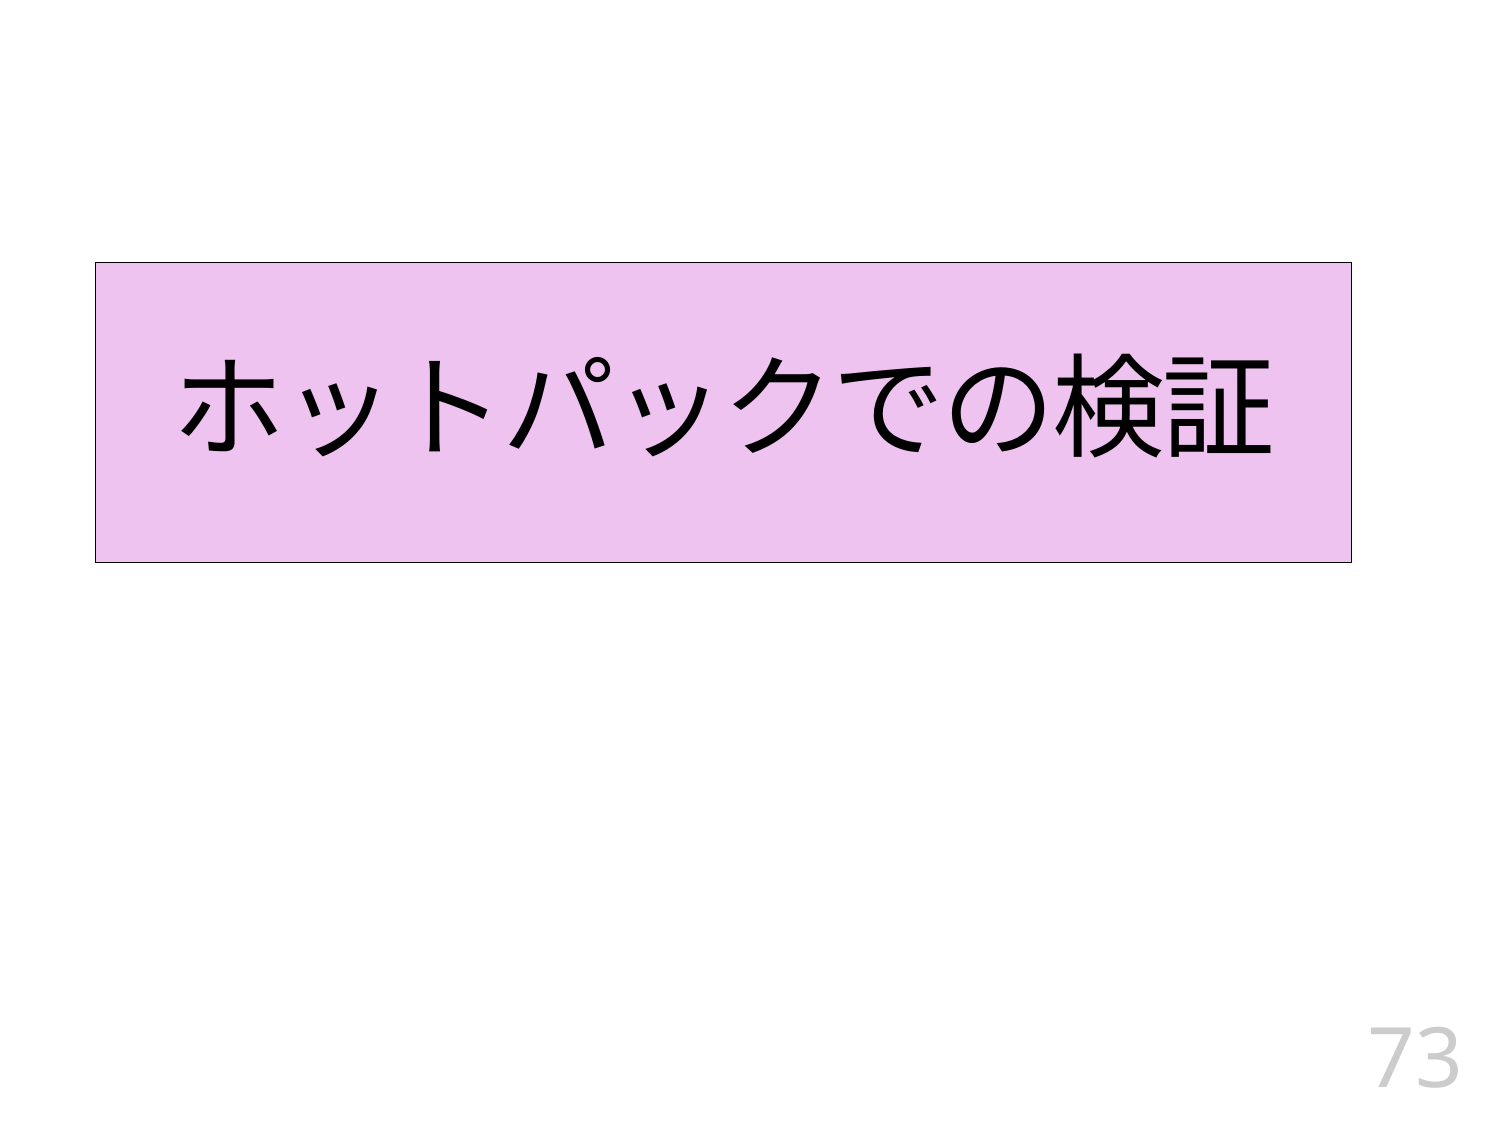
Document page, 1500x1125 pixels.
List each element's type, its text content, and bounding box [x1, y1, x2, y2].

slide_number 73 [1117, 895, 1478, 1125]
text_box ホットパックでの検証 [95, 262, 1352, 563]
